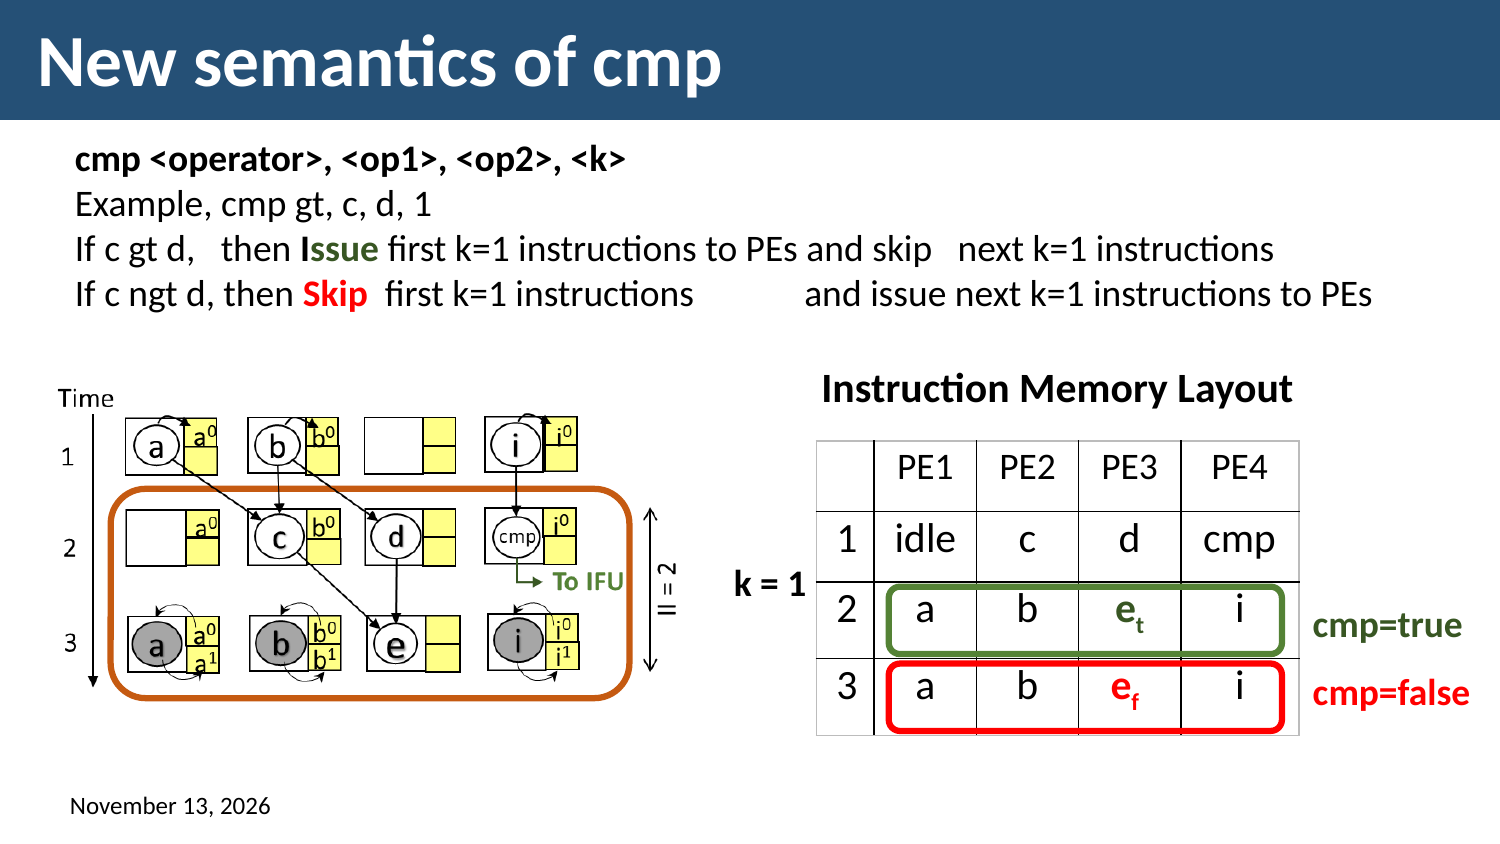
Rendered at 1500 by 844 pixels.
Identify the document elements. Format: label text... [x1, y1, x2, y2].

text_box Instruction Memory Layout [806, 353, 1309, 419]
table_header PE3 [1079, 442, 1180, 511]
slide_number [55, 782, 441, 827]
table_cell a [875, 583, 976, 658]
table_cell 1 [817, 512, 873, 581]
title New semantics of cmp [22, 15, 1478, 111]
table_header [817, 442, 873, 511]
text_box cmp=true [1298, 592, 1478, 652]
text_box [887, 662, 1284, 733]
table_cell cmp [1182, 512, 1298, 581]
table_cell i [1182, 659, 1298, 735]
table_cell 2 [817, 583, 873, 658]
table_cell a [875, 659, 976, 735]
table_cell idle [875, 512, 976, 581]
text_box k = 1 [718, 551, 816, 612]
table_cell 3 [817, 659, 873, 735]
text_box cmp=false [1297, 660, 1486, 720]
text_box [887, 585, 1284, 656]
table_header PE1 [875, 442, 976, 511]
table_header PE4 [1182, 442, 1298, 511]
table_cell c [977, 512, 1078, 581]
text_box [40, 371, 700, 699]
table_cell i [1182, 583, 1298, 658]
table_cell d [1079, 512, 1180, 581]
table_header PE2 [977, 442, 1078, 511]
text_box cmp <operator>, <op1>, <op2>, <k> Example, cmp gt, c, d, 1 If c gt d, then Issue first k=1 instructions to PEs and skip next k=1 instructions If c ngt d, then Skip first k=1 instructions and issue next k=1 instructions to PEs [59, 126, 1390, 321]
